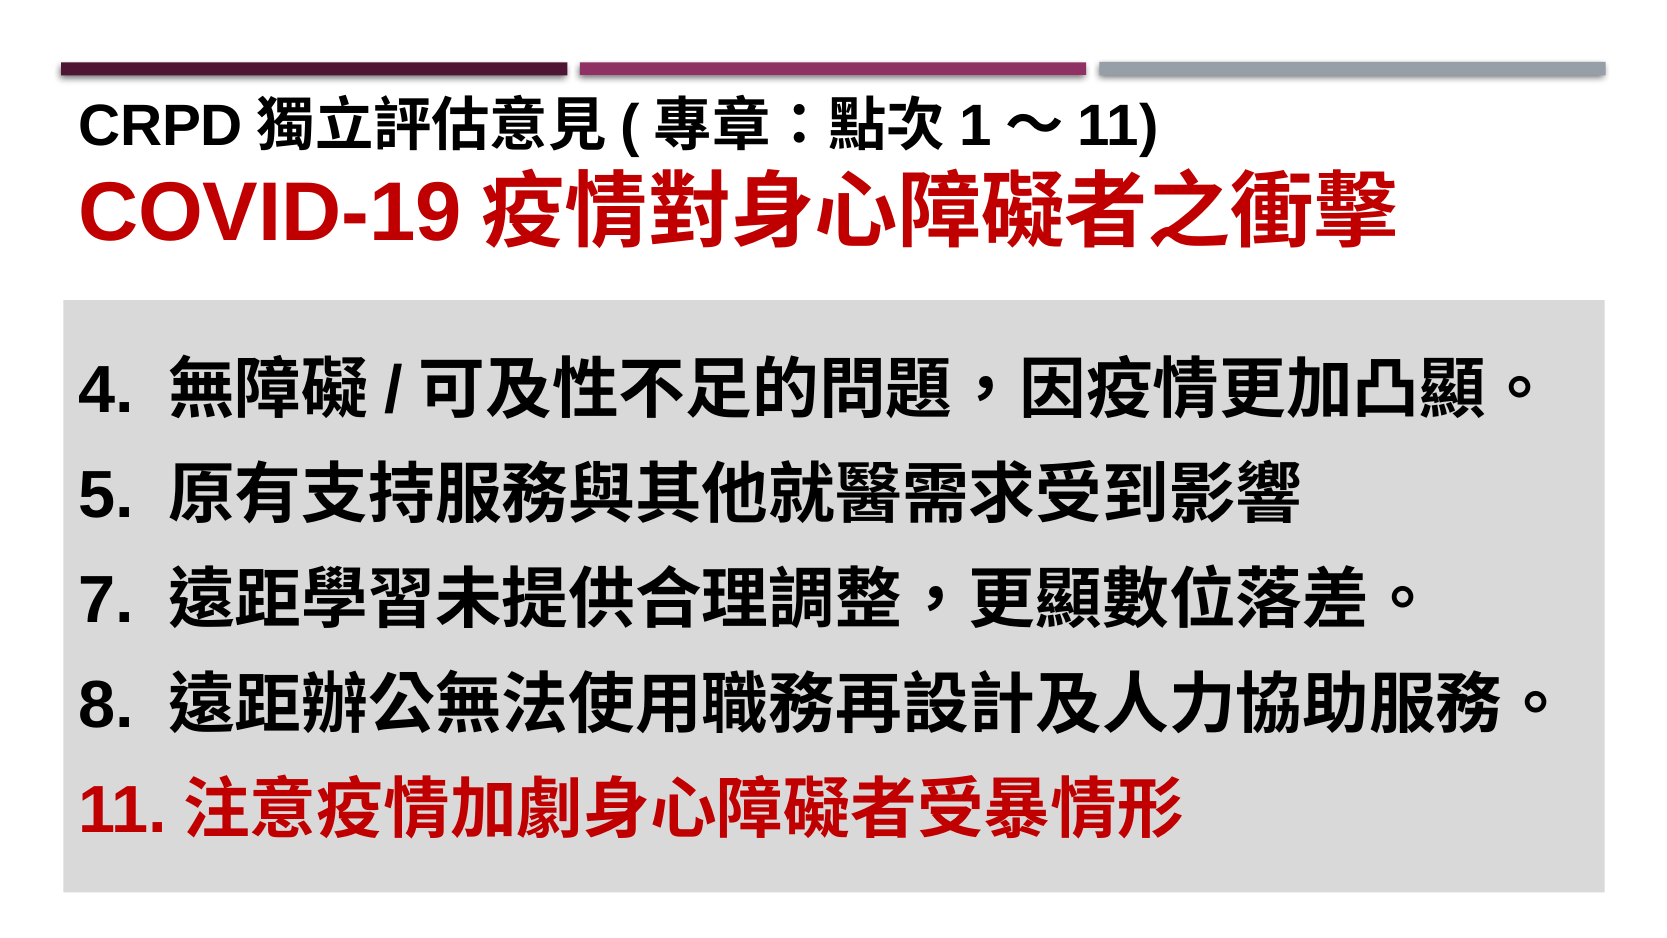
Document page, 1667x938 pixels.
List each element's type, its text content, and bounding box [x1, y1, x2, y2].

text_box 4. 無障礙/可及性不足的問題，因疫情更加凸顯。 5. 原有支持服務與其他就醫需求受到影響 7. 遠距學習未提供合理調整，更顯數位落差。 8. 遠距辦公無法使用職務再設計及人力協助服務。 11.注意疫情加劇身心障礙者受暴情形 [63, 300, 1605, 893]
text_box CRPD獨立評估意見(專章：點次1～11) COVID-19疫情對身心障礙者之衝擊 [62, 78, 1607, 267]
